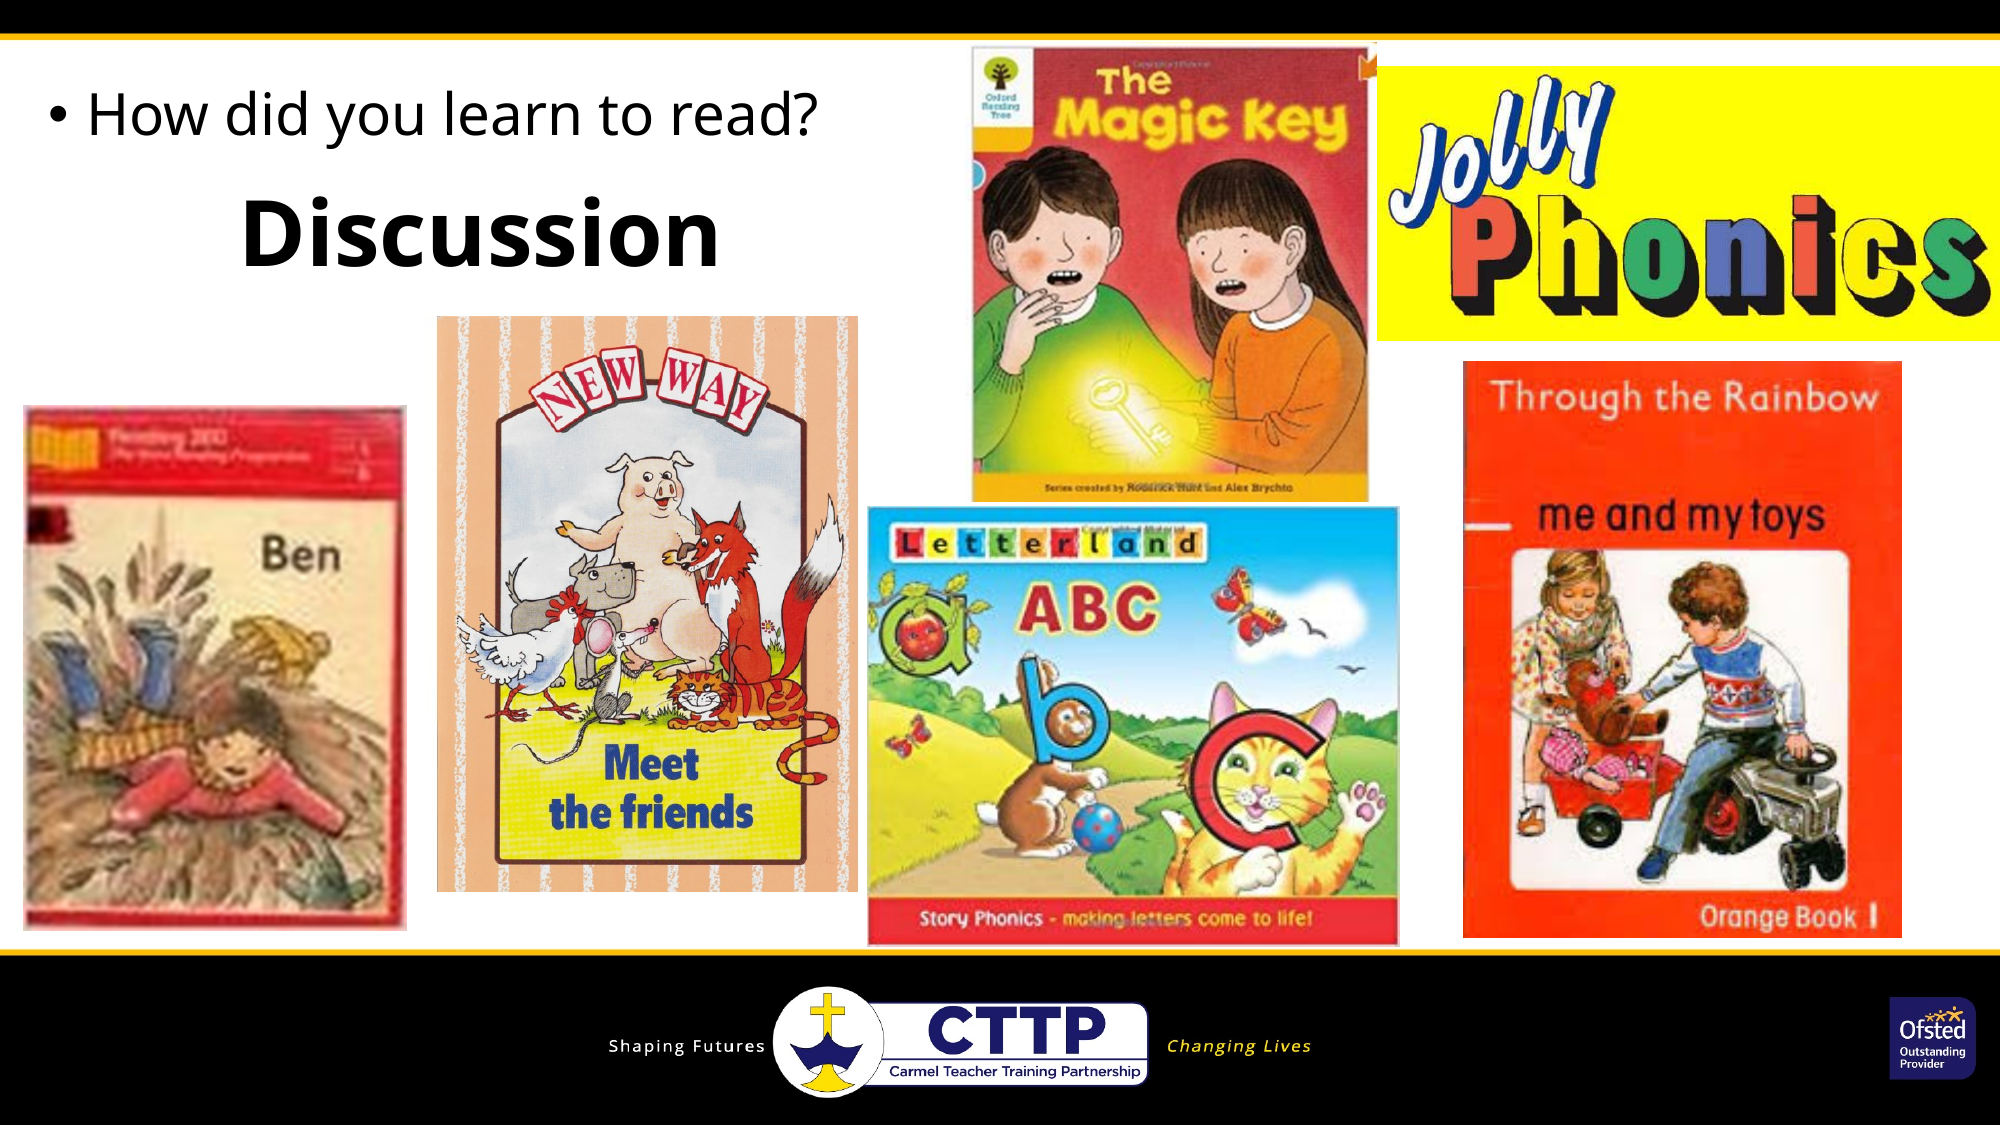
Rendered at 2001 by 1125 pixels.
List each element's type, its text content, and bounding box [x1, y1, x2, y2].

picture [0, 0, 2000, 1125]
list How did you learn to read? [33, 77, 1110, 506]
